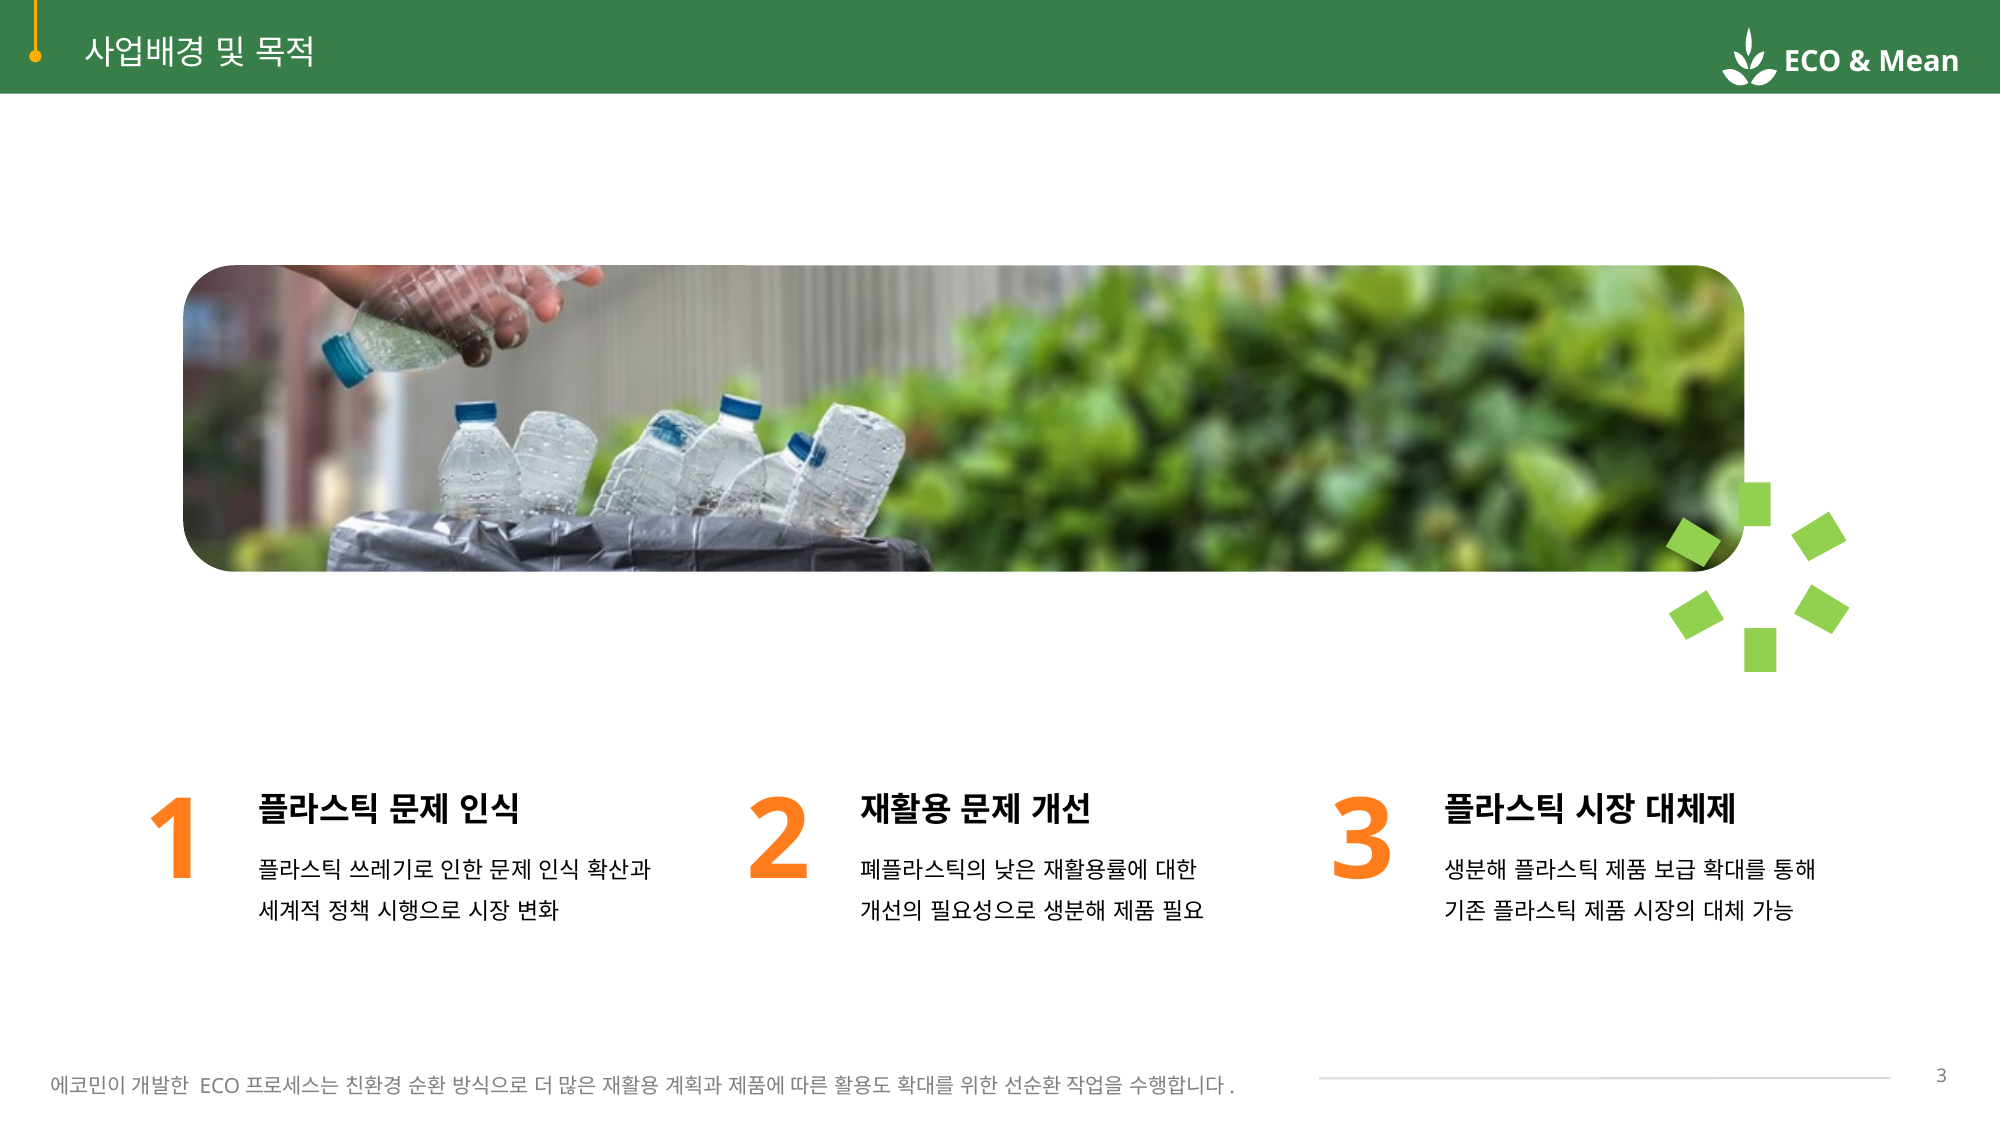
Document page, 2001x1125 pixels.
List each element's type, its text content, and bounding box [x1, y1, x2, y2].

text_box 폐플라스틱의 낮은 재활용률에 대한 개선의 필요성으로 생분해 제품 필요 [845, 834, 1315, 932]
text_box 2 [731, 758, 894, 908]
text_box 재활용 문제 개선 [845, 780, 1297, 836]
text_box 1 [129, 758, 291, 908]
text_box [1665, 482, 1850, 672]
text_box 플라스틱 시장 대체제 [1429, 780, 1881, 836]
picture [183, 265, 1745, 572]
text_box 3 [1315, 758, 1477, 908]
text_box 플라스틱 문제 인식 [243, 780, 695, 836]
text_box 생분해 플라스틱 제품 보급 확대를 통해 기존 플라스틱 제품 시장의 대체 가능 [1429, 836, 1861, 932]
text_box 플라스틱 쓰레기로 인한 문제 인식 확산과 세계적 정책 시행으로 시장 변화 [243, 834, 713, 932]
text_box 사업배경 및 목적 [69, 23, 332, 79]
